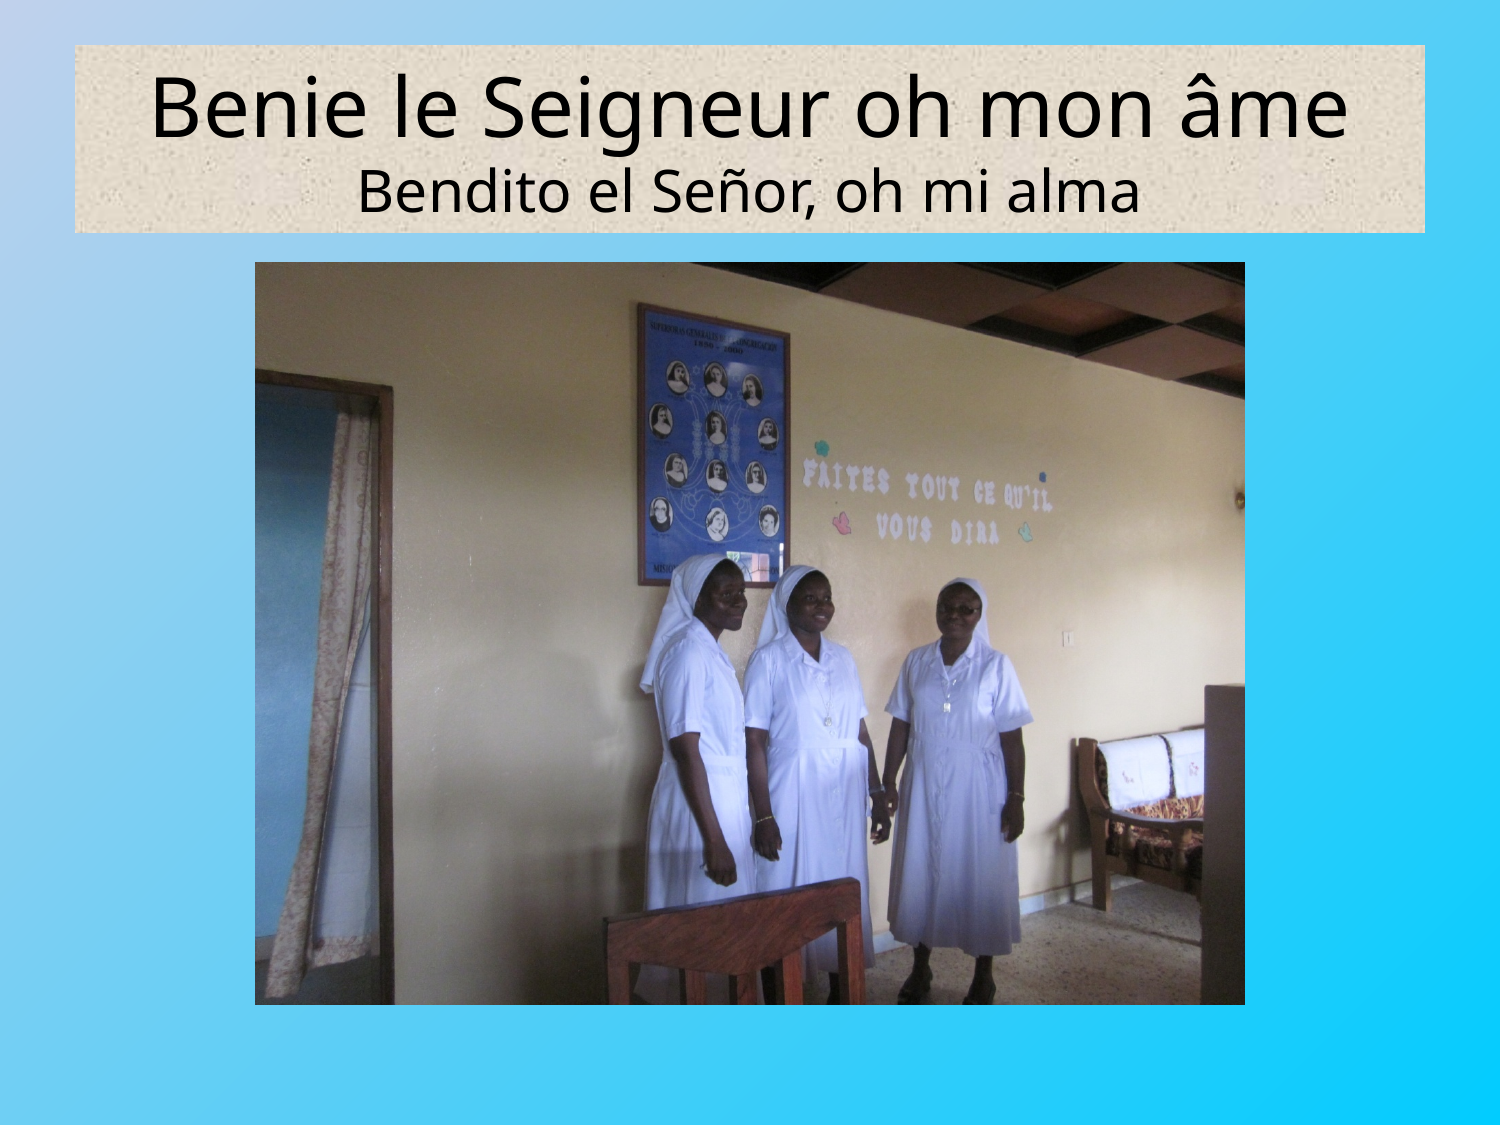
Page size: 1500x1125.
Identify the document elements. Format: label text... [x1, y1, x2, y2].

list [254, 262, 1246, 1006]
title Benie le Seigneur oh mon âme Bendito el Señor, oh mi alma [75, 45, 1425, 233]
